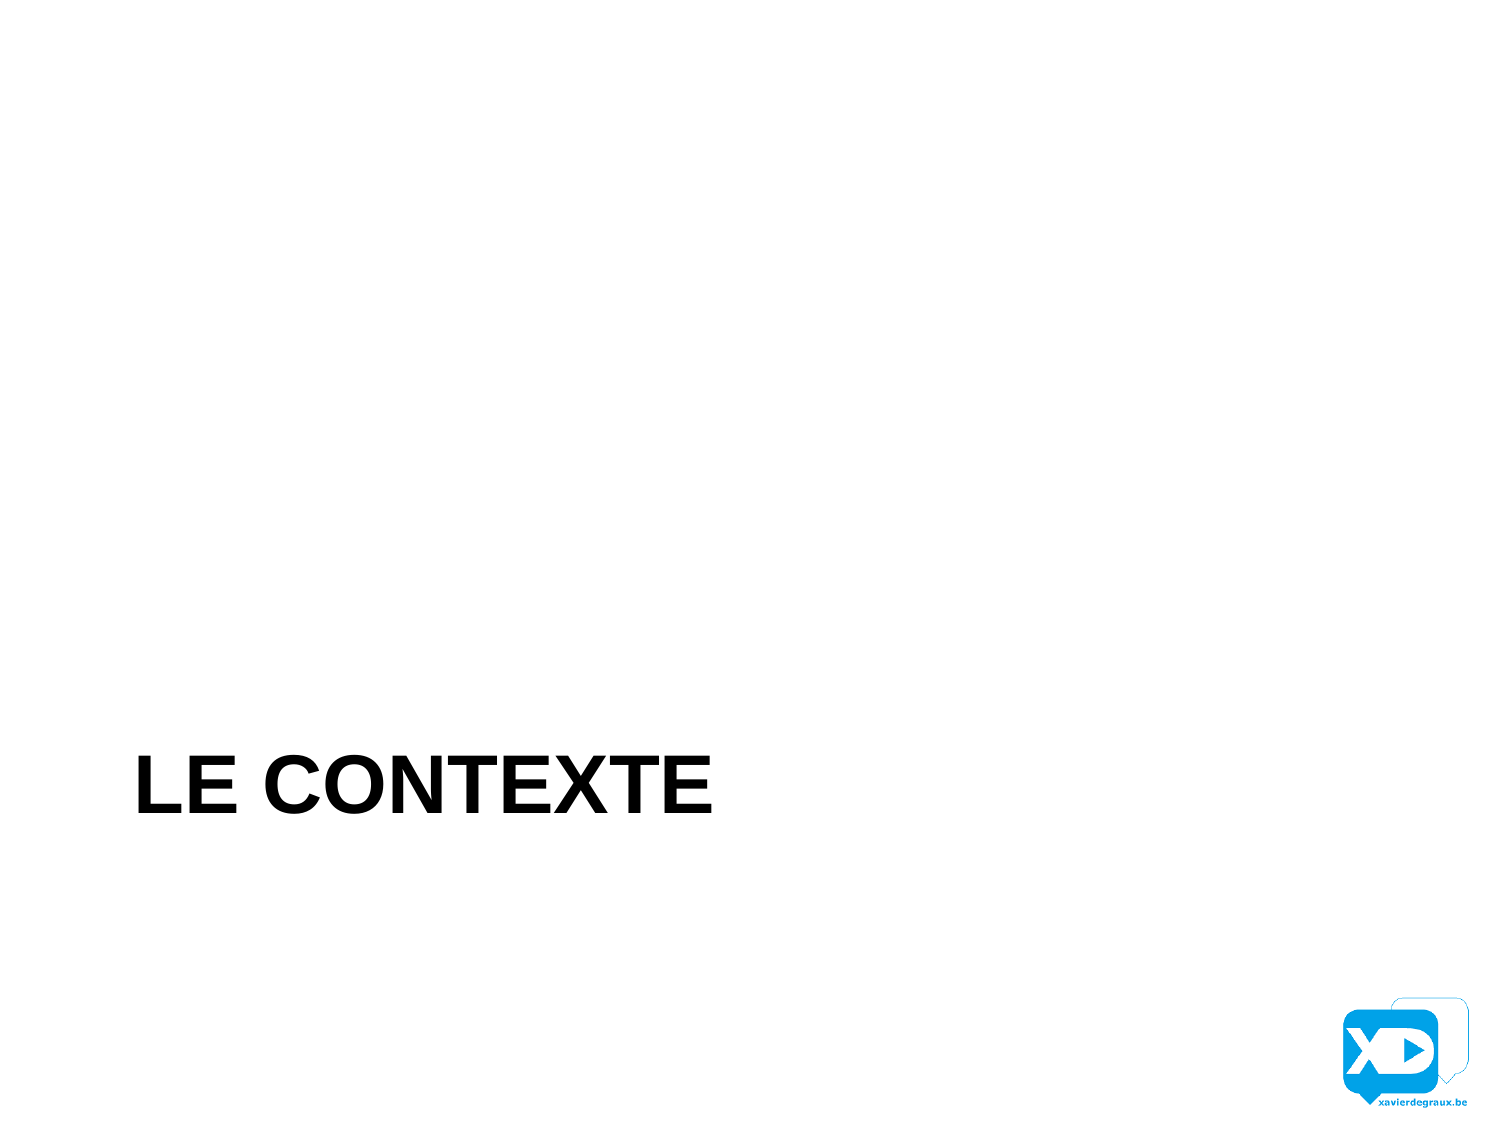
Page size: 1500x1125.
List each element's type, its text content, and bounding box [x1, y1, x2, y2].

title Le contexte [118, 722, 1394, 947]
picture [1340, 987, 1478, 1125]
